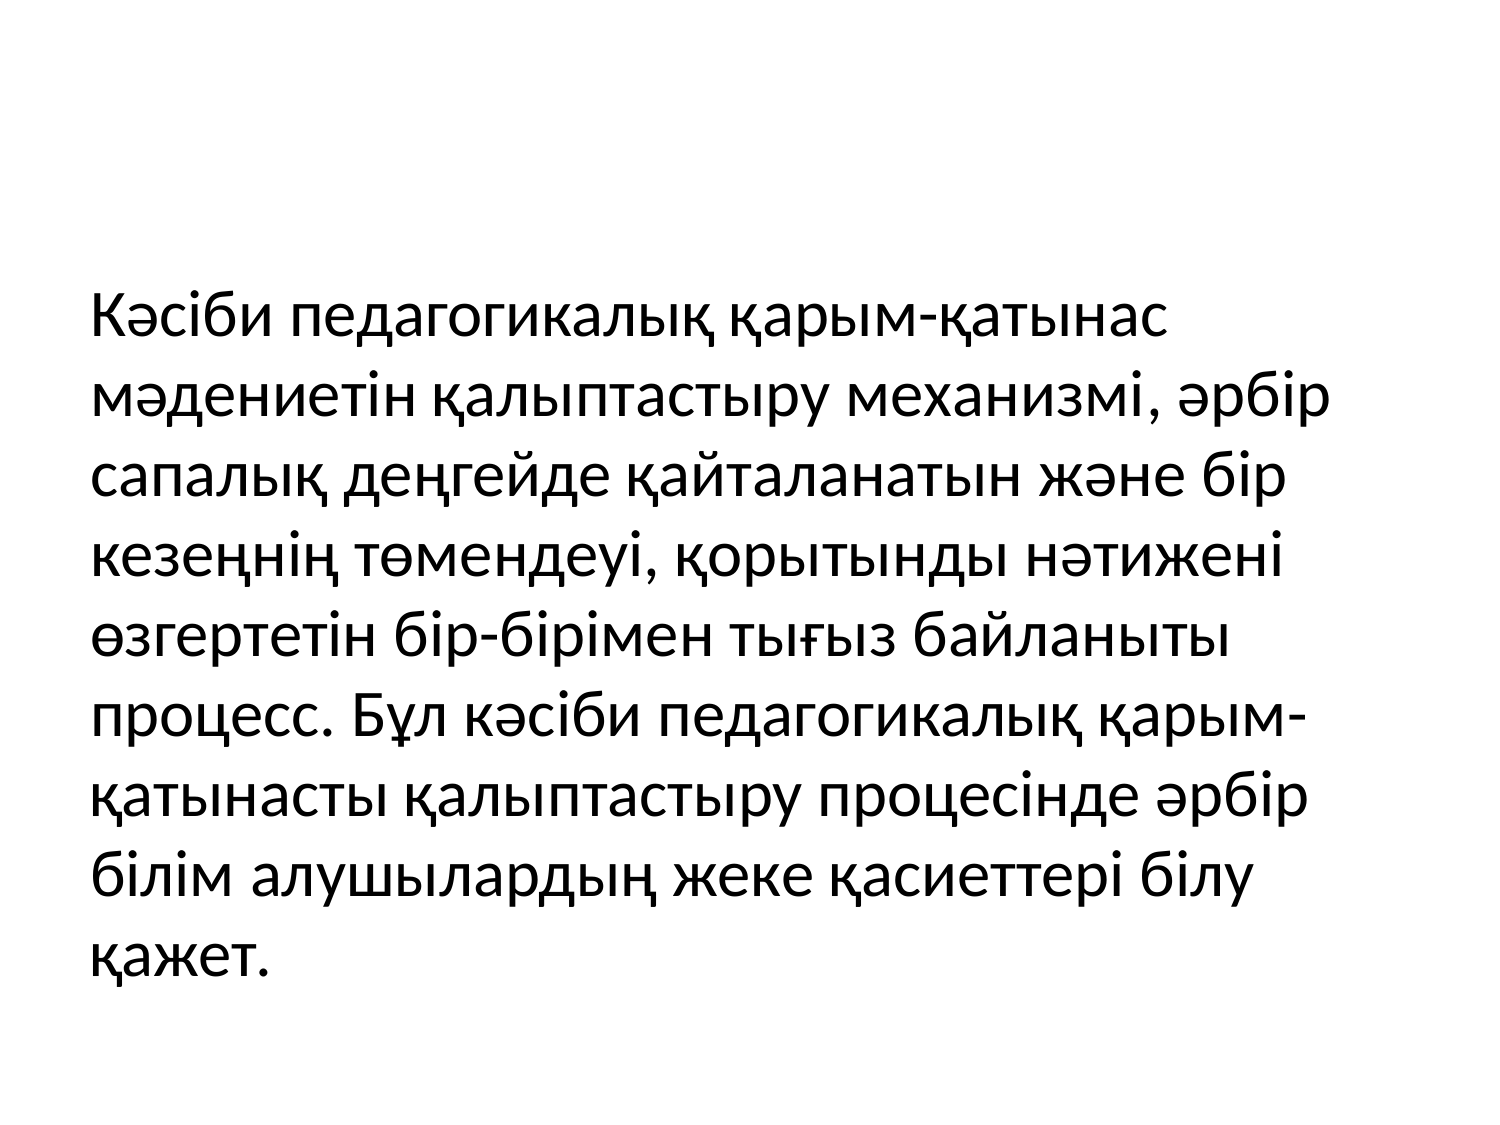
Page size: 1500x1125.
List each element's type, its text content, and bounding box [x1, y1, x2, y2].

list Кәсіби педагогикалық қарым-қатынас мәдениетін қалыптастыру механизмі, әрбір сапалық деңгейде қайталанатын және бір кезеңнің төмендеуі, қорытынды нәтижені өзгертетін бір-бірімен тығыз байланыты процесс. Бұл кәсіби педагогикалық қарым-қатынасты қалыптастыру процесінде әрбір білім алушылардың жеке қасиеттері білу қажет. [75, 262, 1425, 1005]
